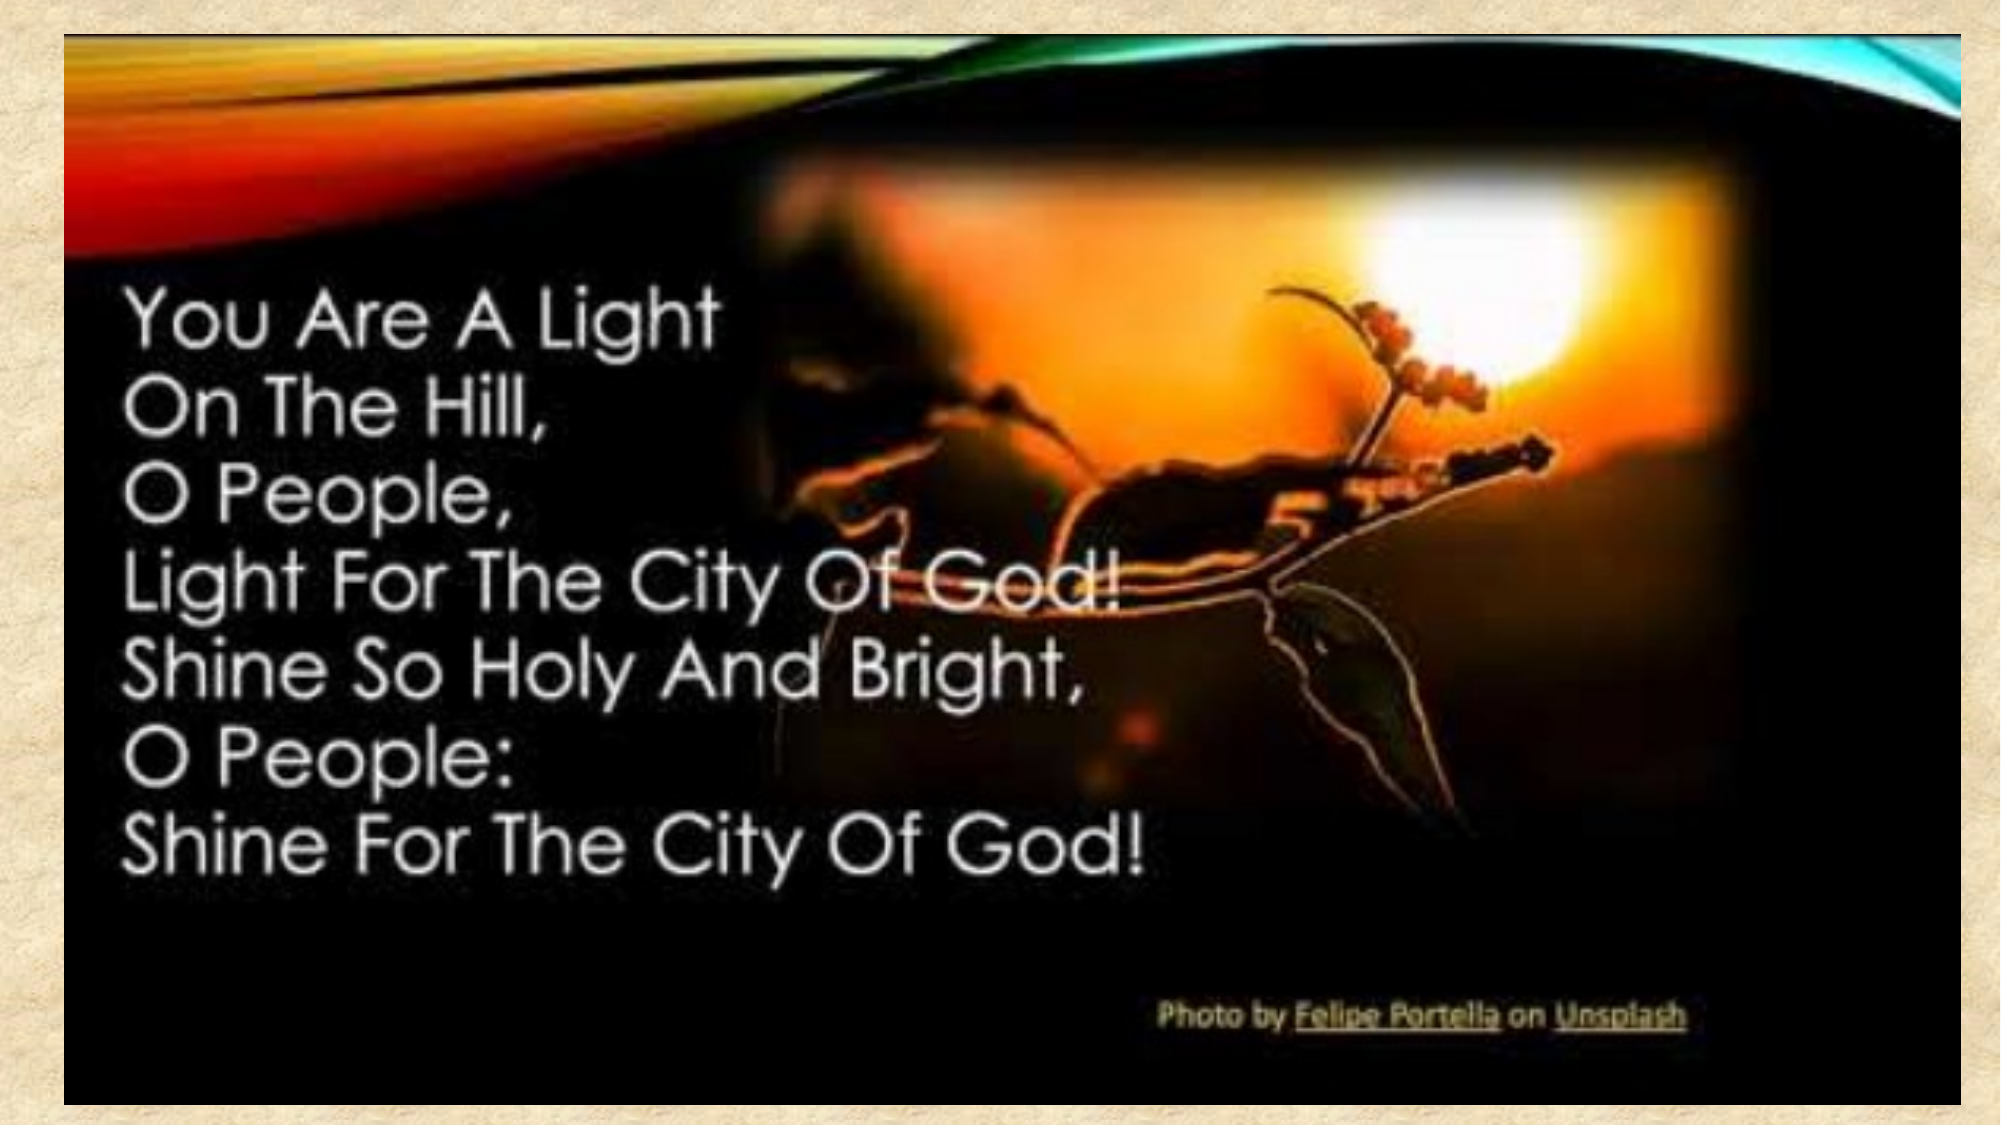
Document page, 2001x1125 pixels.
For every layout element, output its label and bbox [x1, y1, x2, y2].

text_box [62, 32, 1963, 1107]
picture [0, 0, 2001, 1125]
